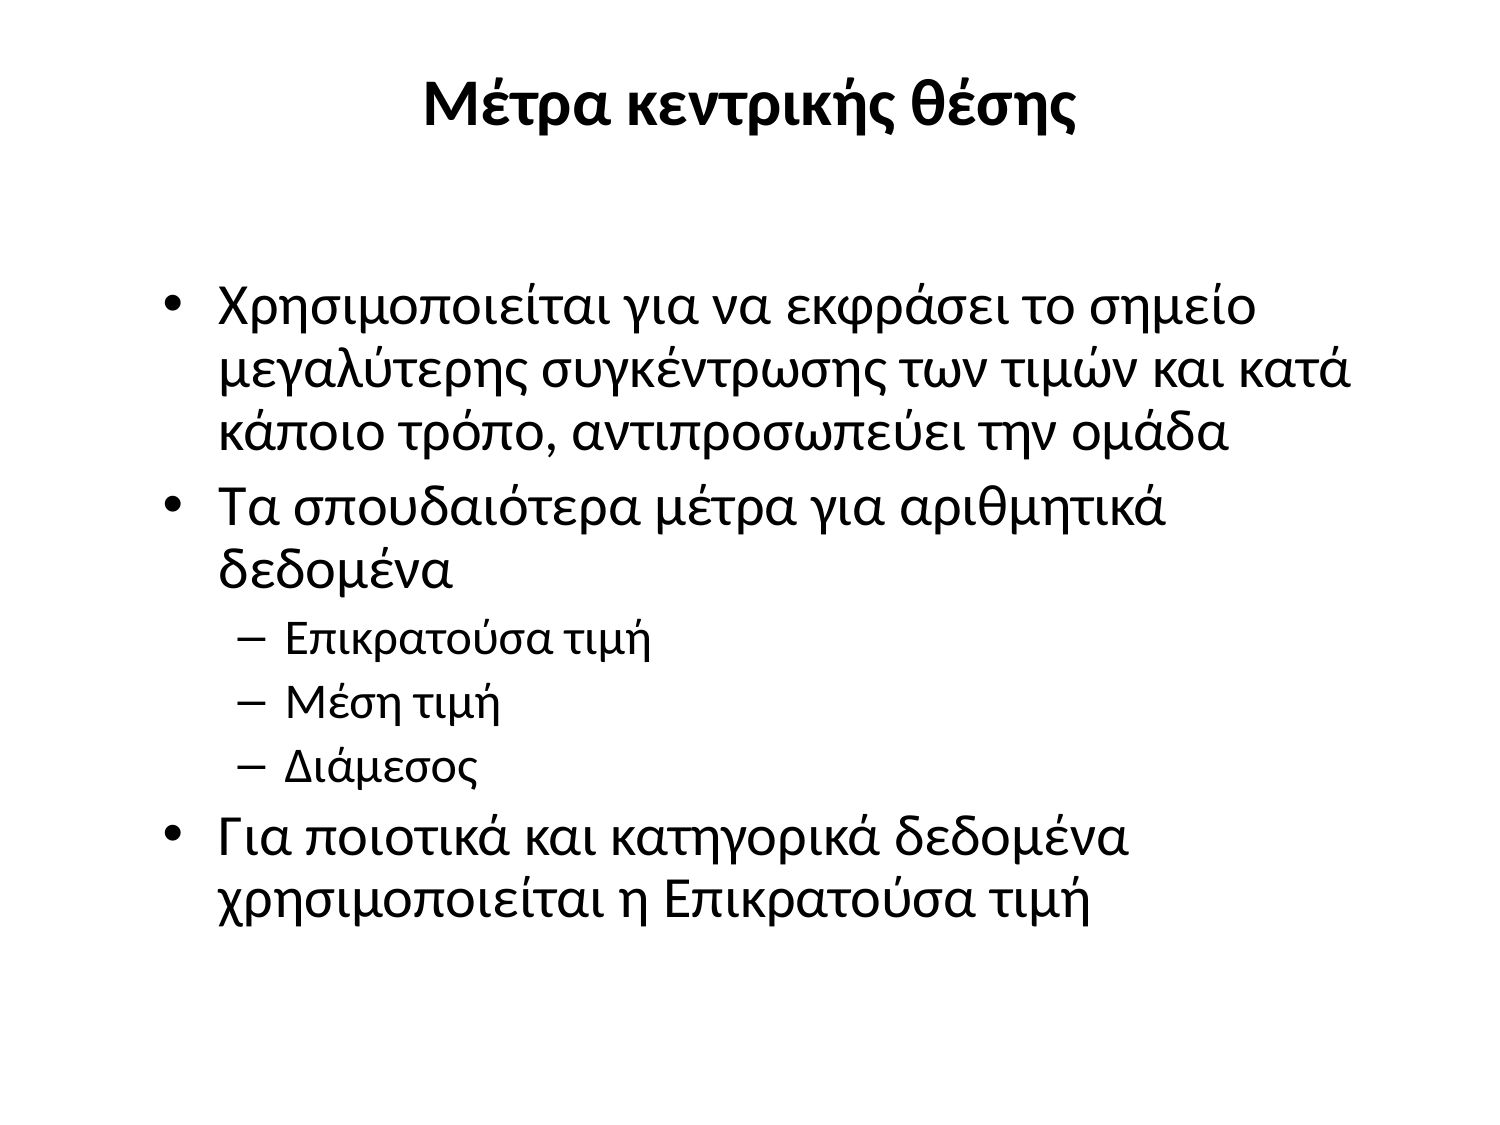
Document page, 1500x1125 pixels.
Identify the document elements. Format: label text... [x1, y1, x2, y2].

title Μέτρα κεντρικής θέσης [75, 45, 1425, 233]
list Χρησιμοποιείται για να εκφράσει το σημείο μεγαλύτερης συγκέντρωσης των τιμών και κατά κάποιο τρόπο, αντιπροσωπεύει την ομάδα Τα σπουδαιότερα μέτρα για αριθμητικά δεδομένα Επικρατούσα τιμή Μέση τιμή Διάμεσος Για ποιοτικά και κατηγορικά δεδομένα χρησιμοποιείται η Επικρατούσα τιμή [147, 267, 1423, 943]
